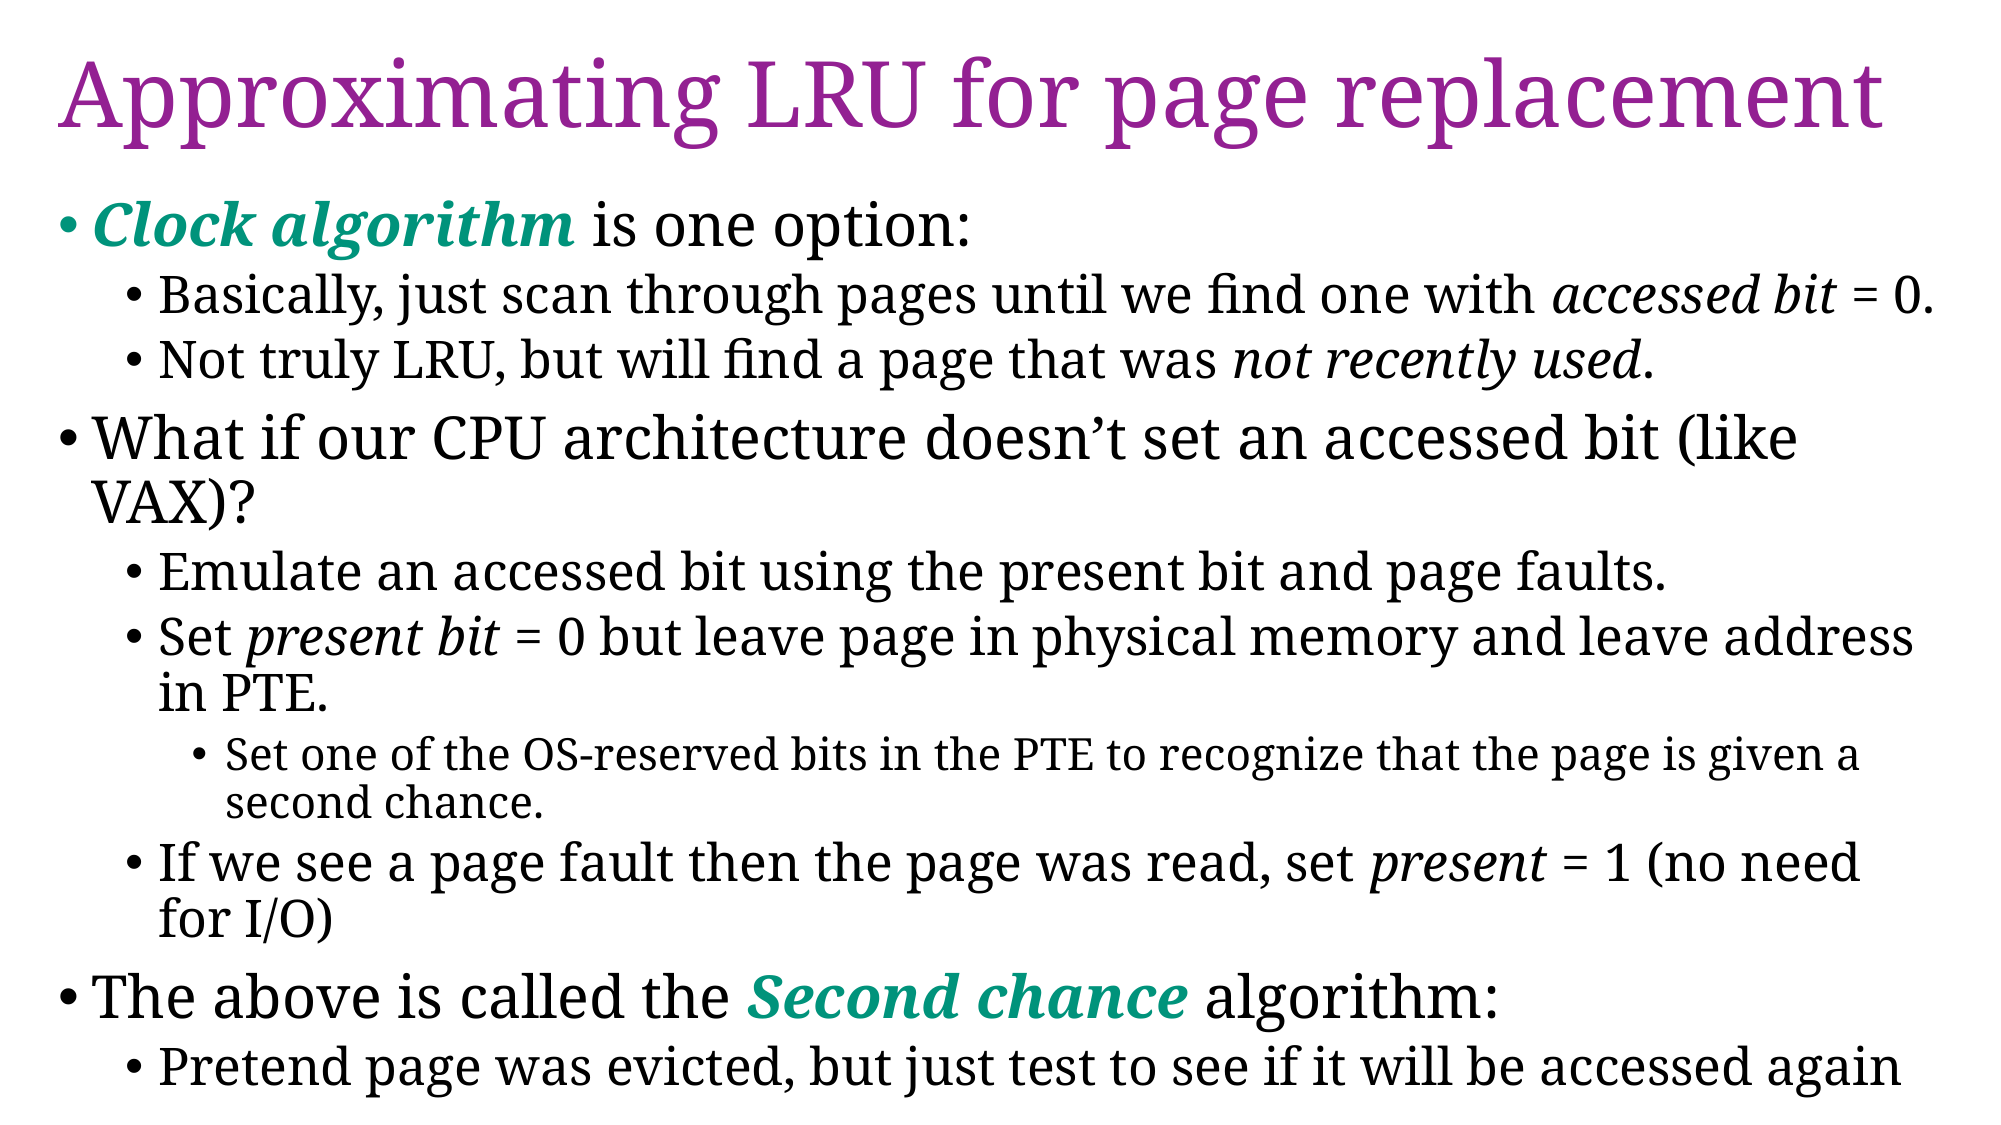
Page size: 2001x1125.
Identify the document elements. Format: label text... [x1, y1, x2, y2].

title Approximating LRU for page replacement [43, 25, 1953, 171]
list Clock algorithm is one option: Basically, just scan through pages until we find one with accessed bit = 0. Not truly LRU, but will find a page that was not recently used. What if our CPU architecture doesn’t set an accessed bit (like VAX)? Emulate an accessed bit using the present bit and page faults. Set present bit = 0 but leave page in physical memory and leave address in PTE. Set one of the OS-reserved bits in the PTE to recognize that the page is given a second chance. If we see a page fault then the page was read, set present = 1 (no need for I/O) The above is called the Second chance algorithm: Pretend page was evicted, but just test to see if it will be accessed again [43, 188, 1953, 1106]
